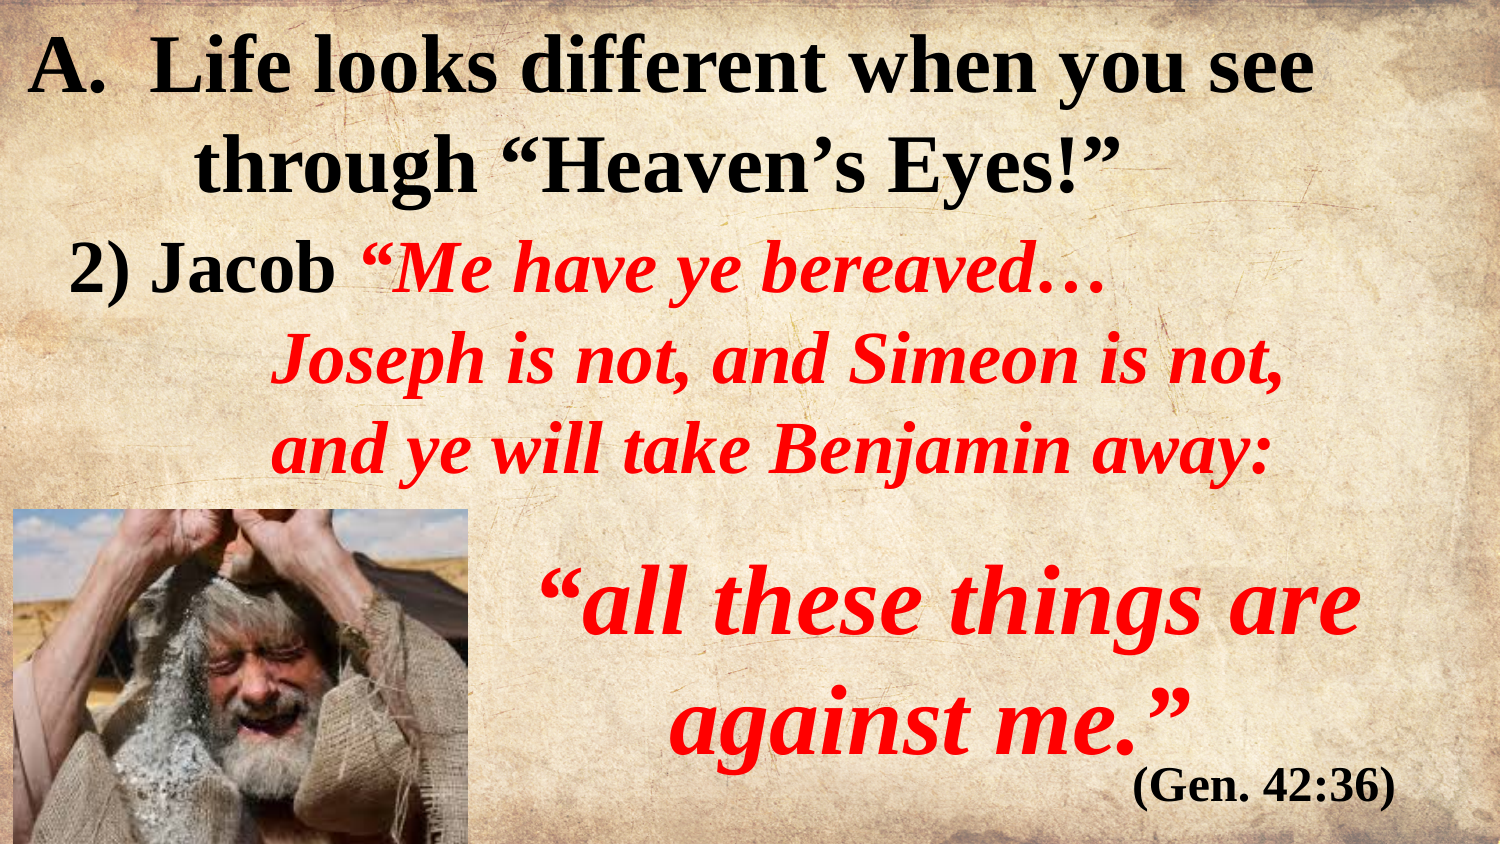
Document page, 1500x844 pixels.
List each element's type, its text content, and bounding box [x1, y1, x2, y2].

text_box (Gen. 42:36) [1117, 744, 1424, 819]
picture [12, 509, 468, 844]
text_box “all these things are against me.” [487, 527, 1400, 782]
text_box A. Life looks different when you see through “Heaven’s Eyes!” 2) Jacob “Me have ye bereaved… Joseph is not, and Simeon is not, and ye will take Benjamin away: [12, 1, 1482, 587]
